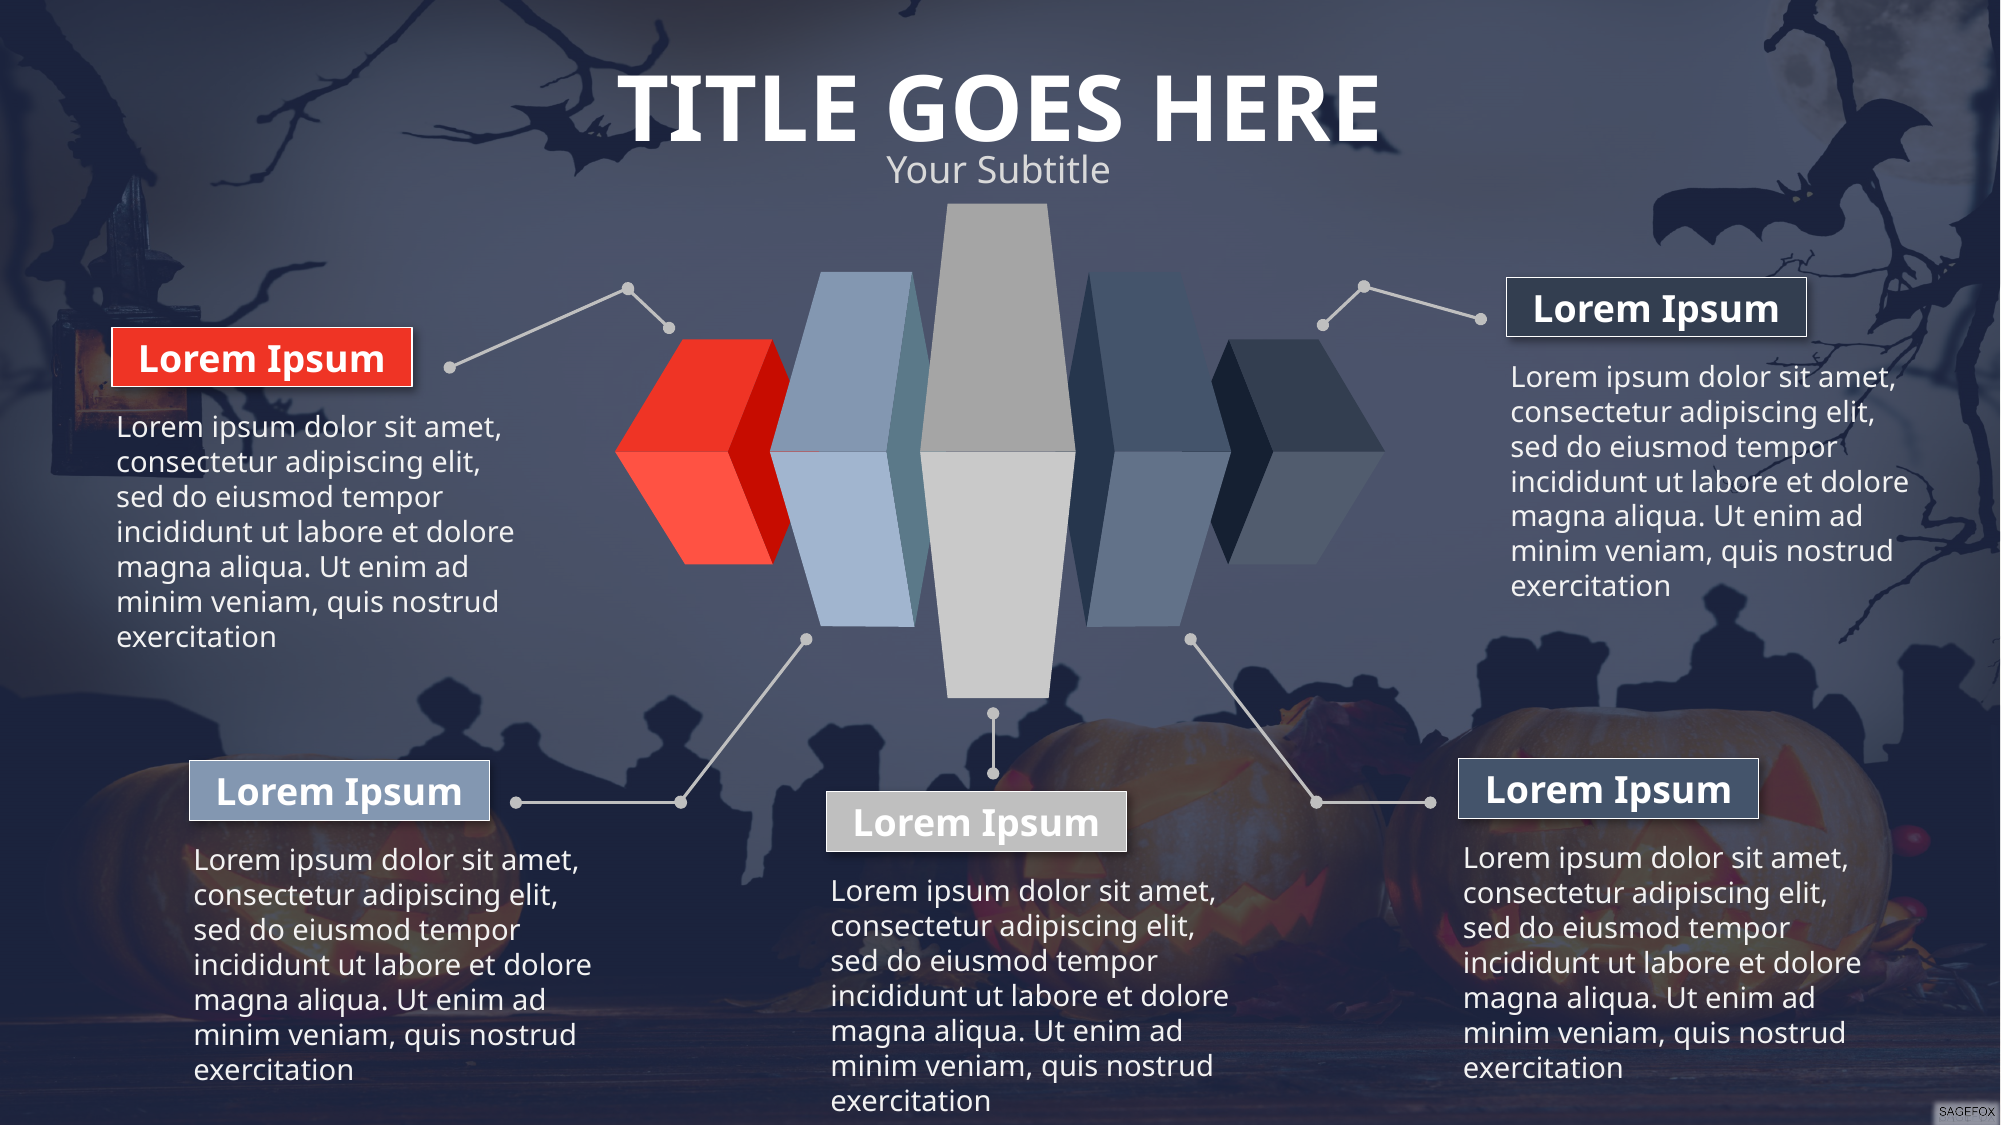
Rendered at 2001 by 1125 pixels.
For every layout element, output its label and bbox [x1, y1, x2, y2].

text_box [548, 42, 1452, 199]
text_box [515, 639, 807, 803]
text_box [1190, 639, 1431, 803]
text_box [769, 271, 920, 627]
text_box [1500, 276, 1931, 578]
text_box [820, 791, 1251, 1090]
picture [1936, 1106, 1997, 1123]
text_box [493, 257, 626, 438]
text_box [183, 760, 614, 1059]
text_box [920, 203, 1076, 699]
text_box [1076, 271, 1232, 627]
text_box [614, 339, 769, 565]
text_box [1452, 758, 1884, 1057]
text_box [1342, 269, 1462, 375]
text_box [106, 327, 537, 626]
text_box [1232, 339, 1385, 565]
